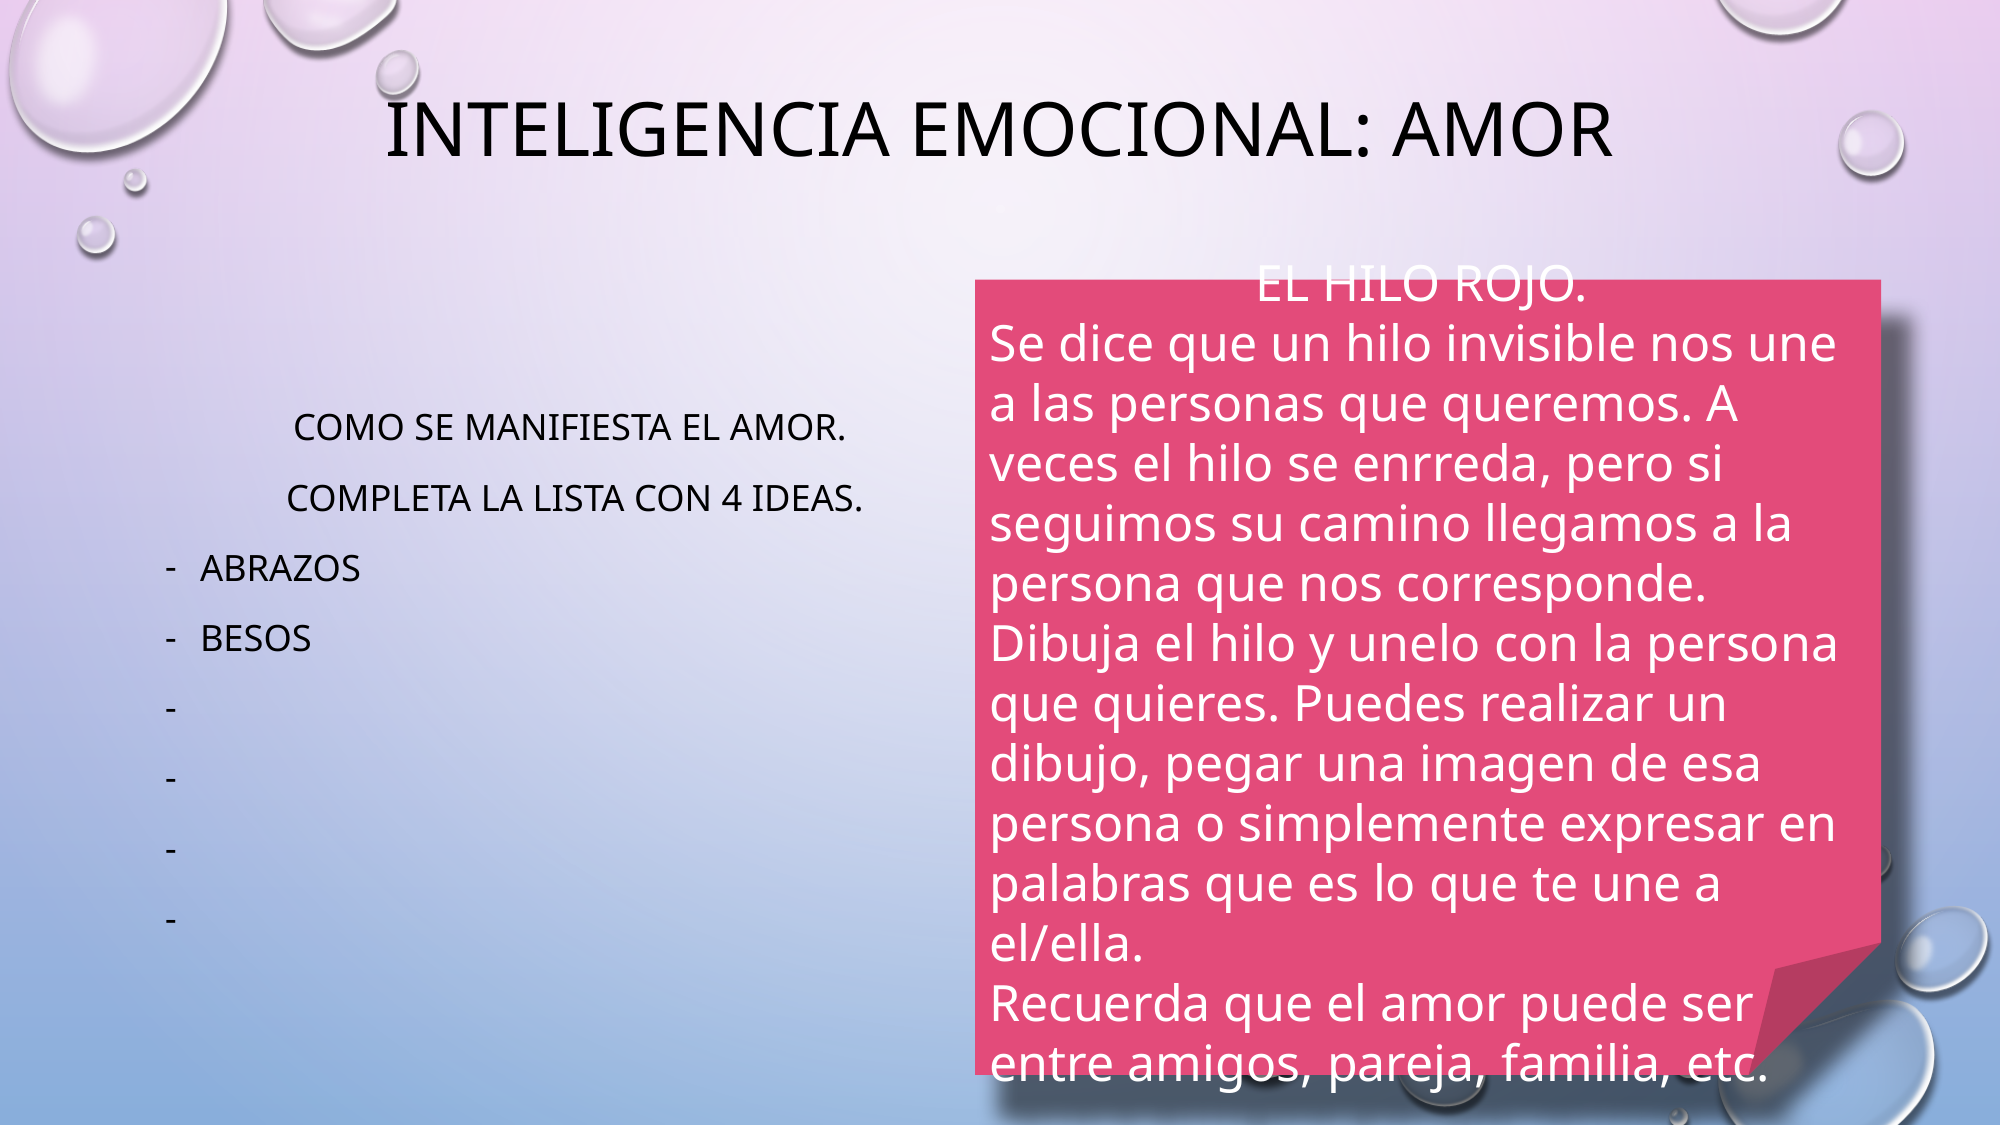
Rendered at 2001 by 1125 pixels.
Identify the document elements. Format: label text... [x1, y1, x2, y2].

title Inteligencia emocional: amor [149, 1, 1851, 264]
picture [0, 0, 2000, 1125]
text_box EL HILO ROJO. Se dice que un hilo invisible nos une a las personas que queremos. A veces el hilo se enrreda, pero si seguimos su camino llegamos a la persona que nos corresponde. Dibuja el hilo y unelo con la persona que quieres. Puedes realizar un dibujo, pegar una imagen de esa persona o simplemente expresar en palabras que es lo que te une a el/ella. Recuerda que el amor puede ser entre amigos, pareja, familia, etc. [973, 278, 1883, 1077]
list Como se manifiesta el amor. Completa la lista con 4 ideas. Abrazos Besos [149, 388, 973, 950]
